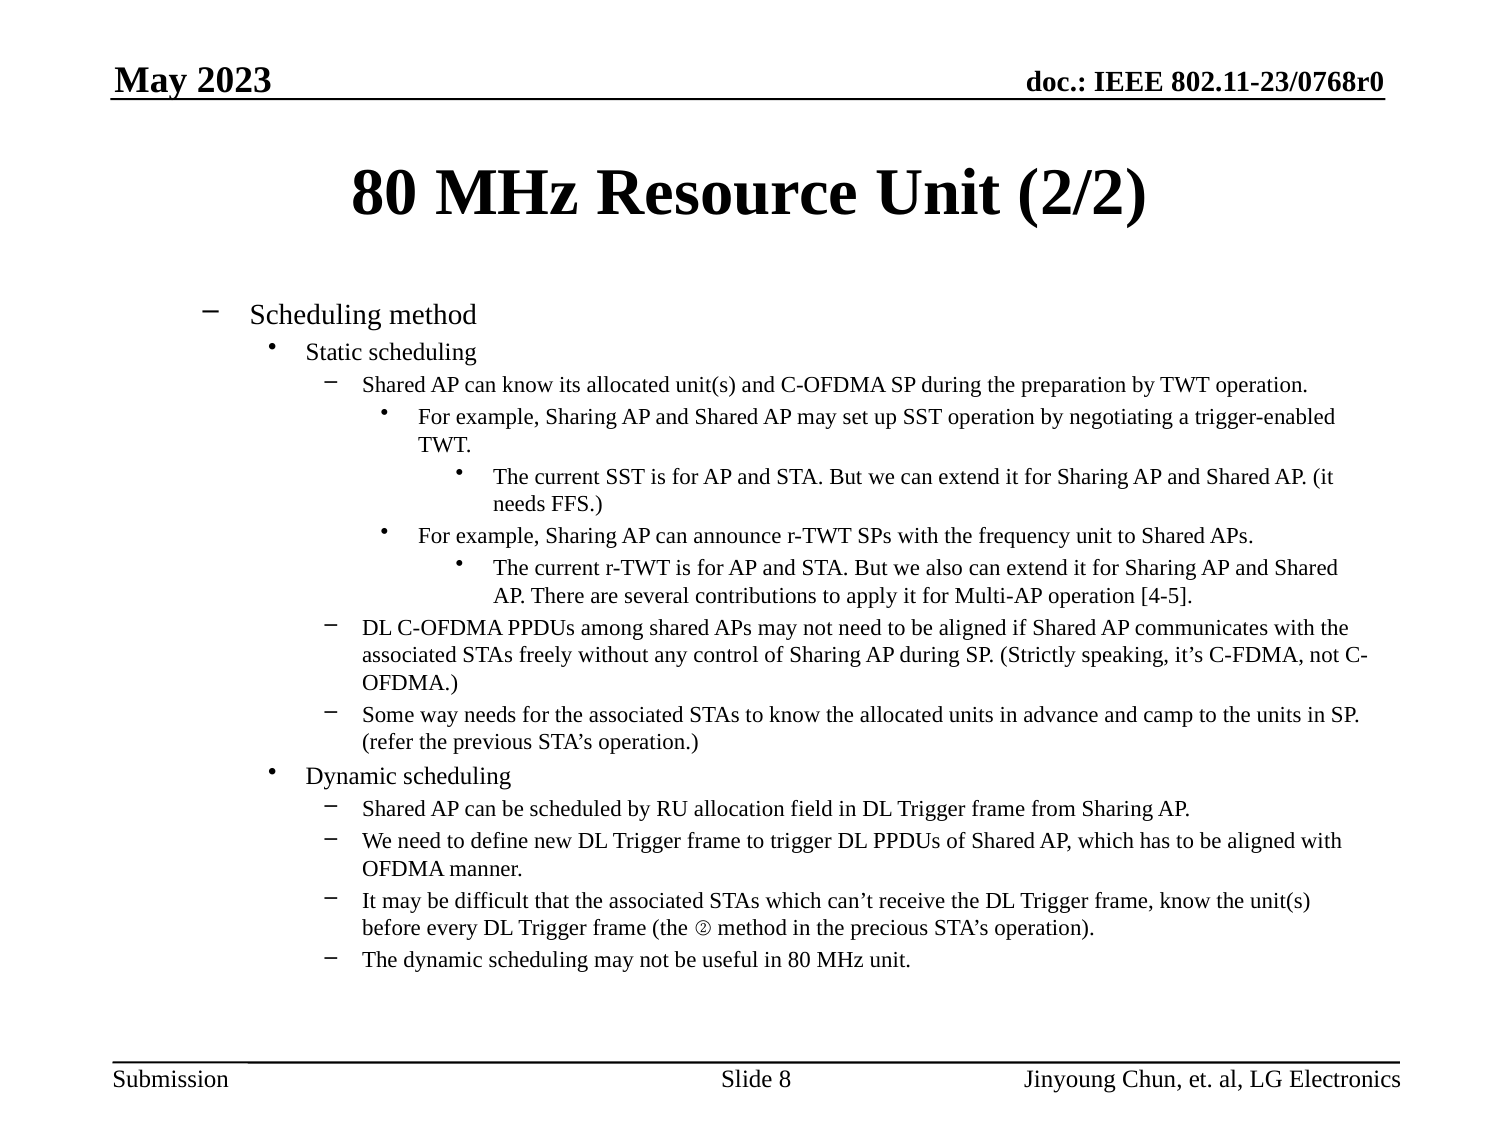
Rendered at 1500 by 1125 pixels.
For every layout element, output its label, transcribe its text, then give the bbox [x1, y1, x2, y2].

list Scheduling method Static scheduling Shared AP can know its allocated unit(s) and C-OFDMA SP during the preparation by TWT operation. For example, Sharing AP and Shared AP may set up SST operation by negotiating a trigger-enabled TWT. The current SST is for AP and STA. But we can extend it for Sharing AP and Shared AP. (it needs FFS.) For example, Sharing AP can announce r-TWT SPs with the frequency unit to Shared APs. The current r-TWT is for AP and STA. But we also can extend it for Sharing AP and Shared AP. There are several contributions to apply it for Multi-AP operation [4-5]. DL C-OFDMA PPDUs among shared APs may not need to be aligned if Shared AP communicates with the associated STAs freely without any control of Sharing AP during SP. (Strictly speaking, it’s C-FDMA, not C-OFDMA.) Some way needs for the associated STAs to know the allocated units in advance and camp to the units in SP. (refer the previous STA’s operation.) Dynamic scheduling Shared AP can be scheduled by RU allocation field in DL Trigger frame from Sharing AP. We need to define new DL Trigger frame to trigger DL PPDUs of Shared AP, which has to be aligned with OFDMA manner. It may be difficult that the associated STAs which can’t receive the DL Trigger frame, know the unit(s) before every DL Trigger frame (the ② method in the precious STA’s operation). The dynamic scheduling may not be useful in 80 MHz unit. [112, 287, 1388, 1038]
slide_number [114, 54, 274, 101]
slide_number Slide 8 [712, 1061, 800, 1093]
title 80 MHz Resource Unit (2/2) [112, 112, 1388, 263]
footer Jinyoung Chun, et. al, LG Electronics [1018, 1061, 1402, 1093]
